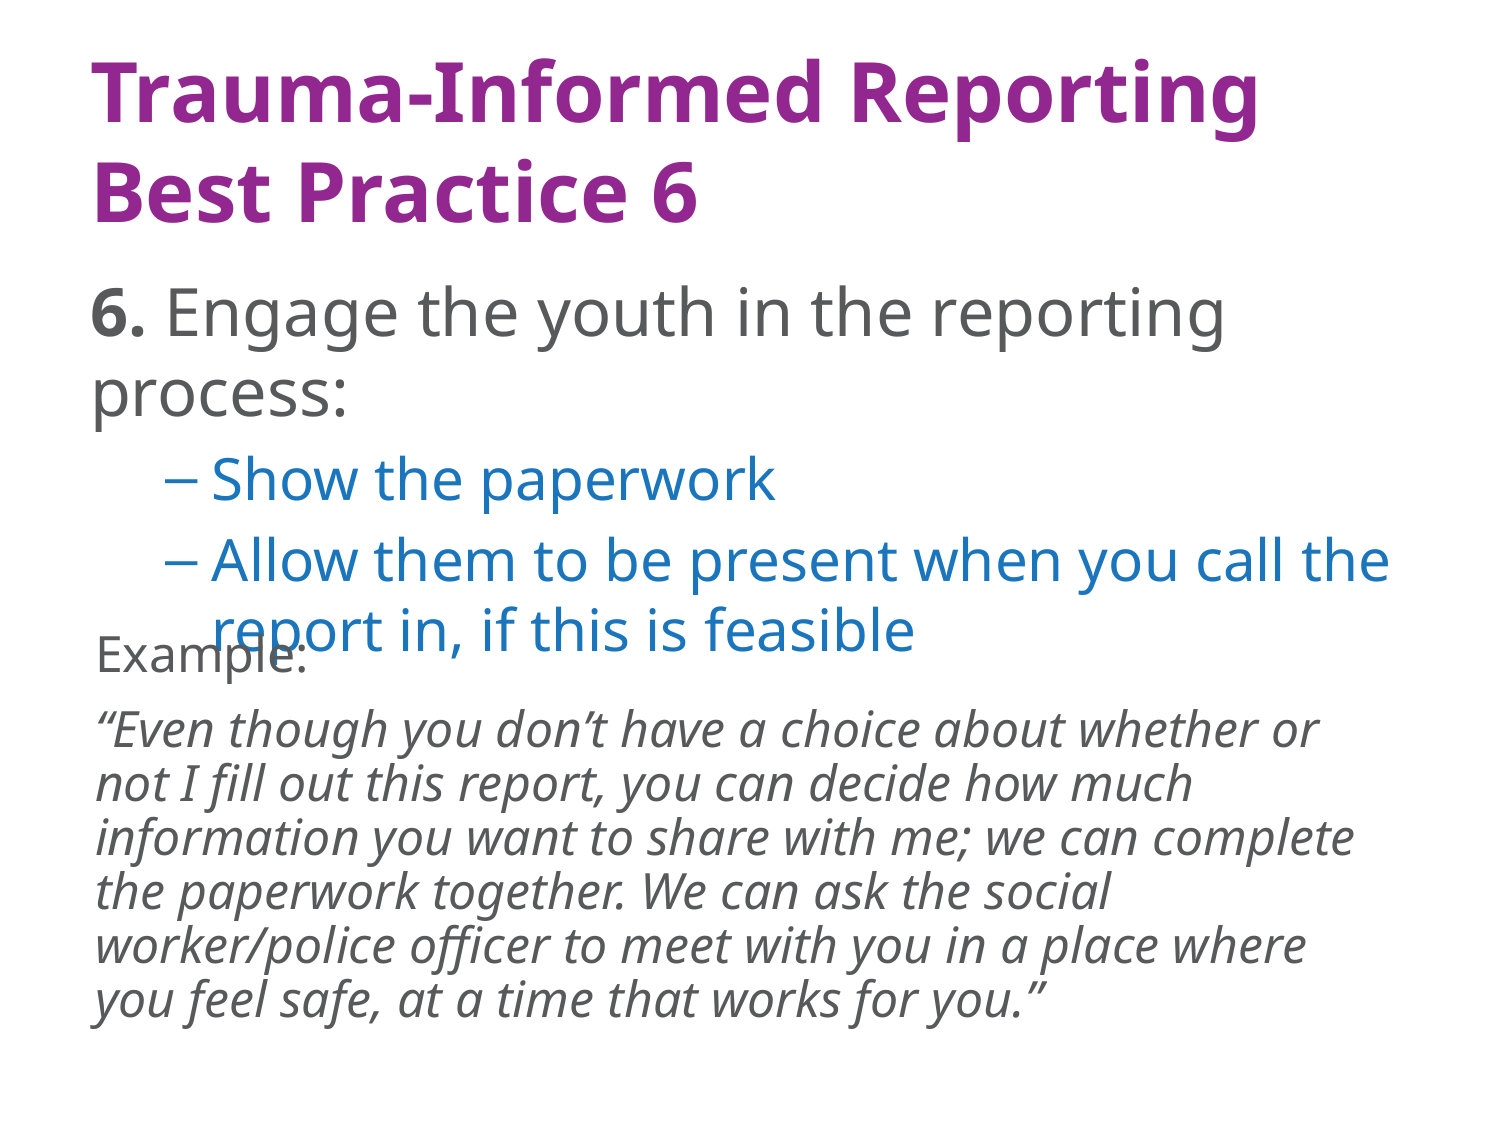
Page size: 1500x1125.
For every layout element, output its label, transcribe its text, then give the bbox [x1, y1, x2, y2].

list 6. Engage the youth in the reporting process: Show the paperwork Allow them to be present when you call the report in, if this is feasible [75, 262, 1425, 1005]
text_box Example: “Even though you don’t have a choice about whether or not I fill out this report, you can decide how much information you want to share with me; we can complete the paperwork together. We can ask the social worker/police officer to meet with you in a place where you feel safe, at a time that works for you.” [80, 621, 1374, 1061]
title Trauma-Informed Reporting Best Practice 6 [75, 45, 1425, 233]
